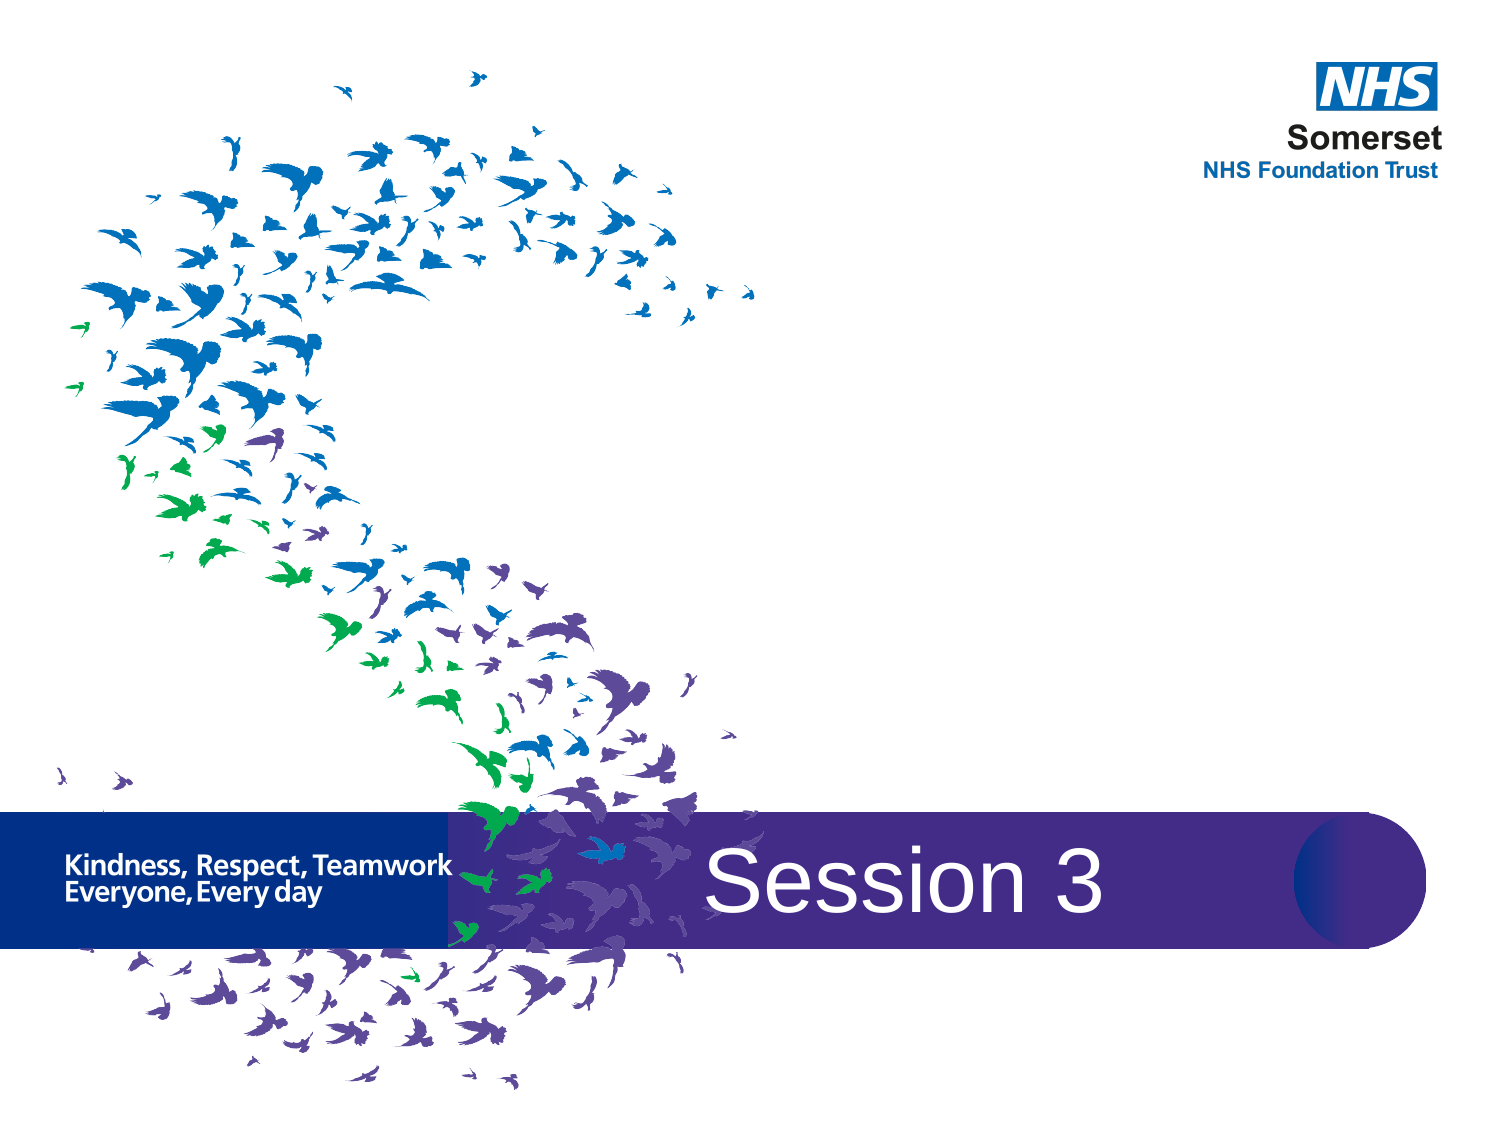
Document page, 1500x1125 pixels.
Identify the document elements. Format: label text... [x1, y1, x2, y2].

list Session 3 [702, 825, 1237, 873]
picture [0, 4, 854, 1125]
picture [1197, 62, 1447, 213]
